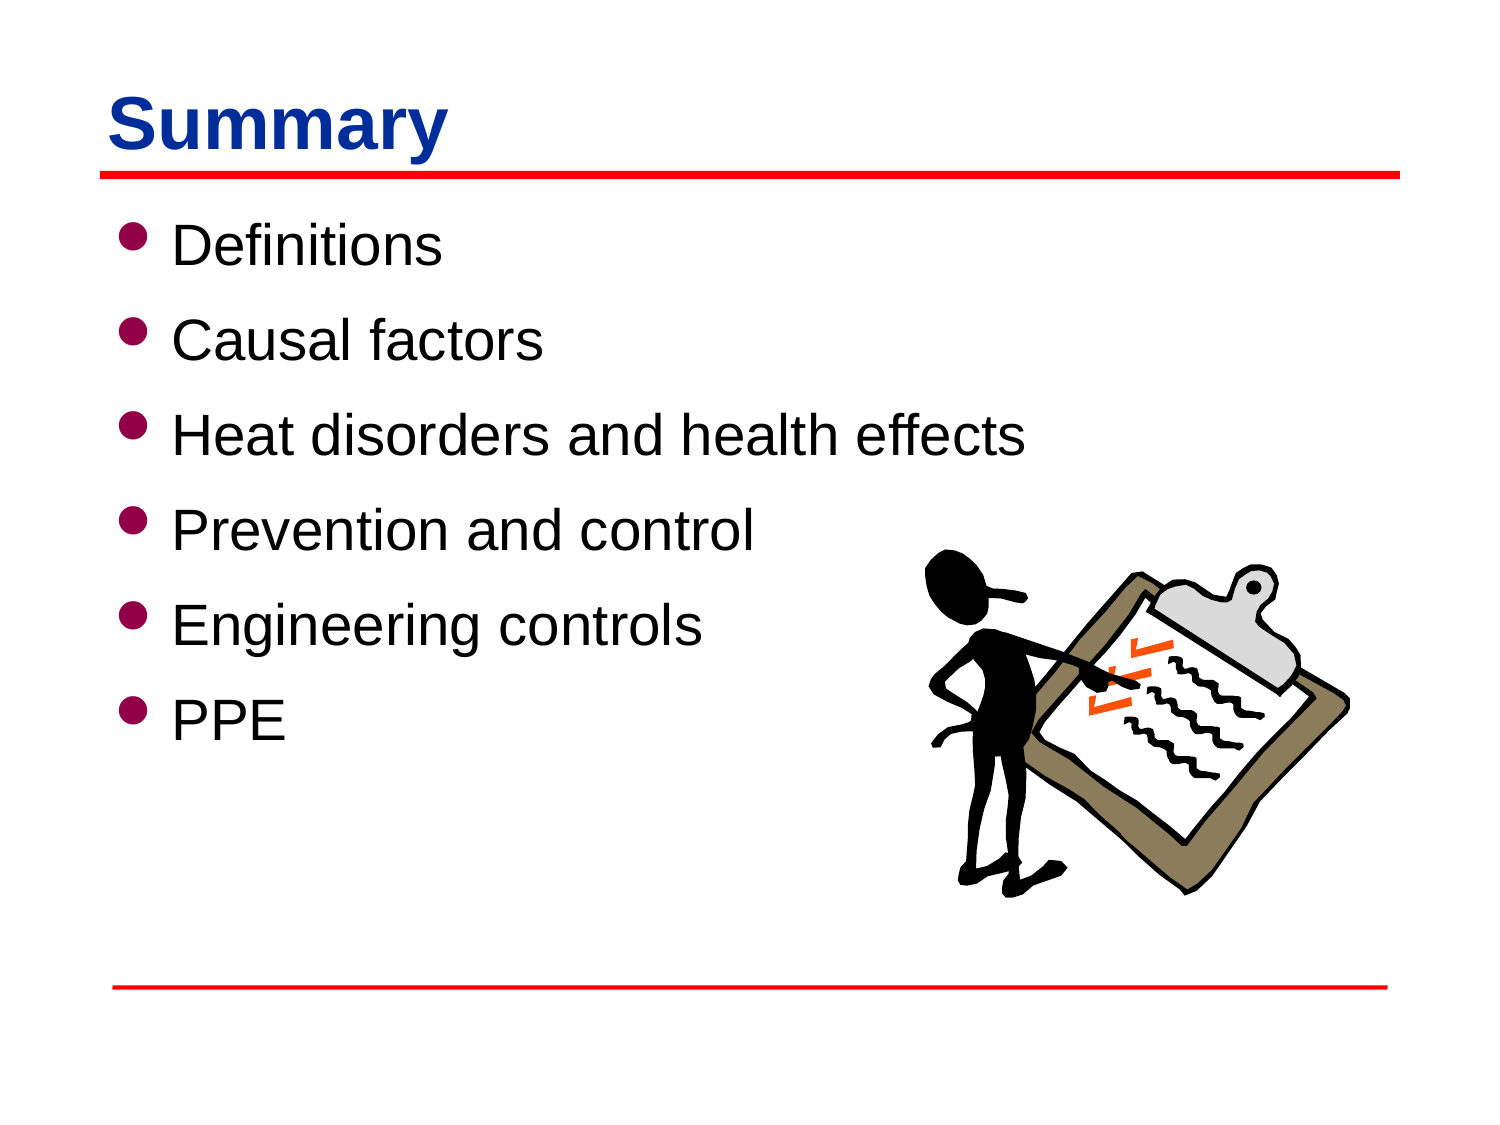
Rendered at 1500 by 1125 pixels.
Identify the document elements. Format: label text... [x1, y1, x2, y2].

list Definitions Causal factors Heat disorders and health effects Prevention and control Engineering controls PPE [99, 199, 1326, 976]
title Summary [99, 74, 1401, 166]
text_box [924, 548, 1351, 898]
